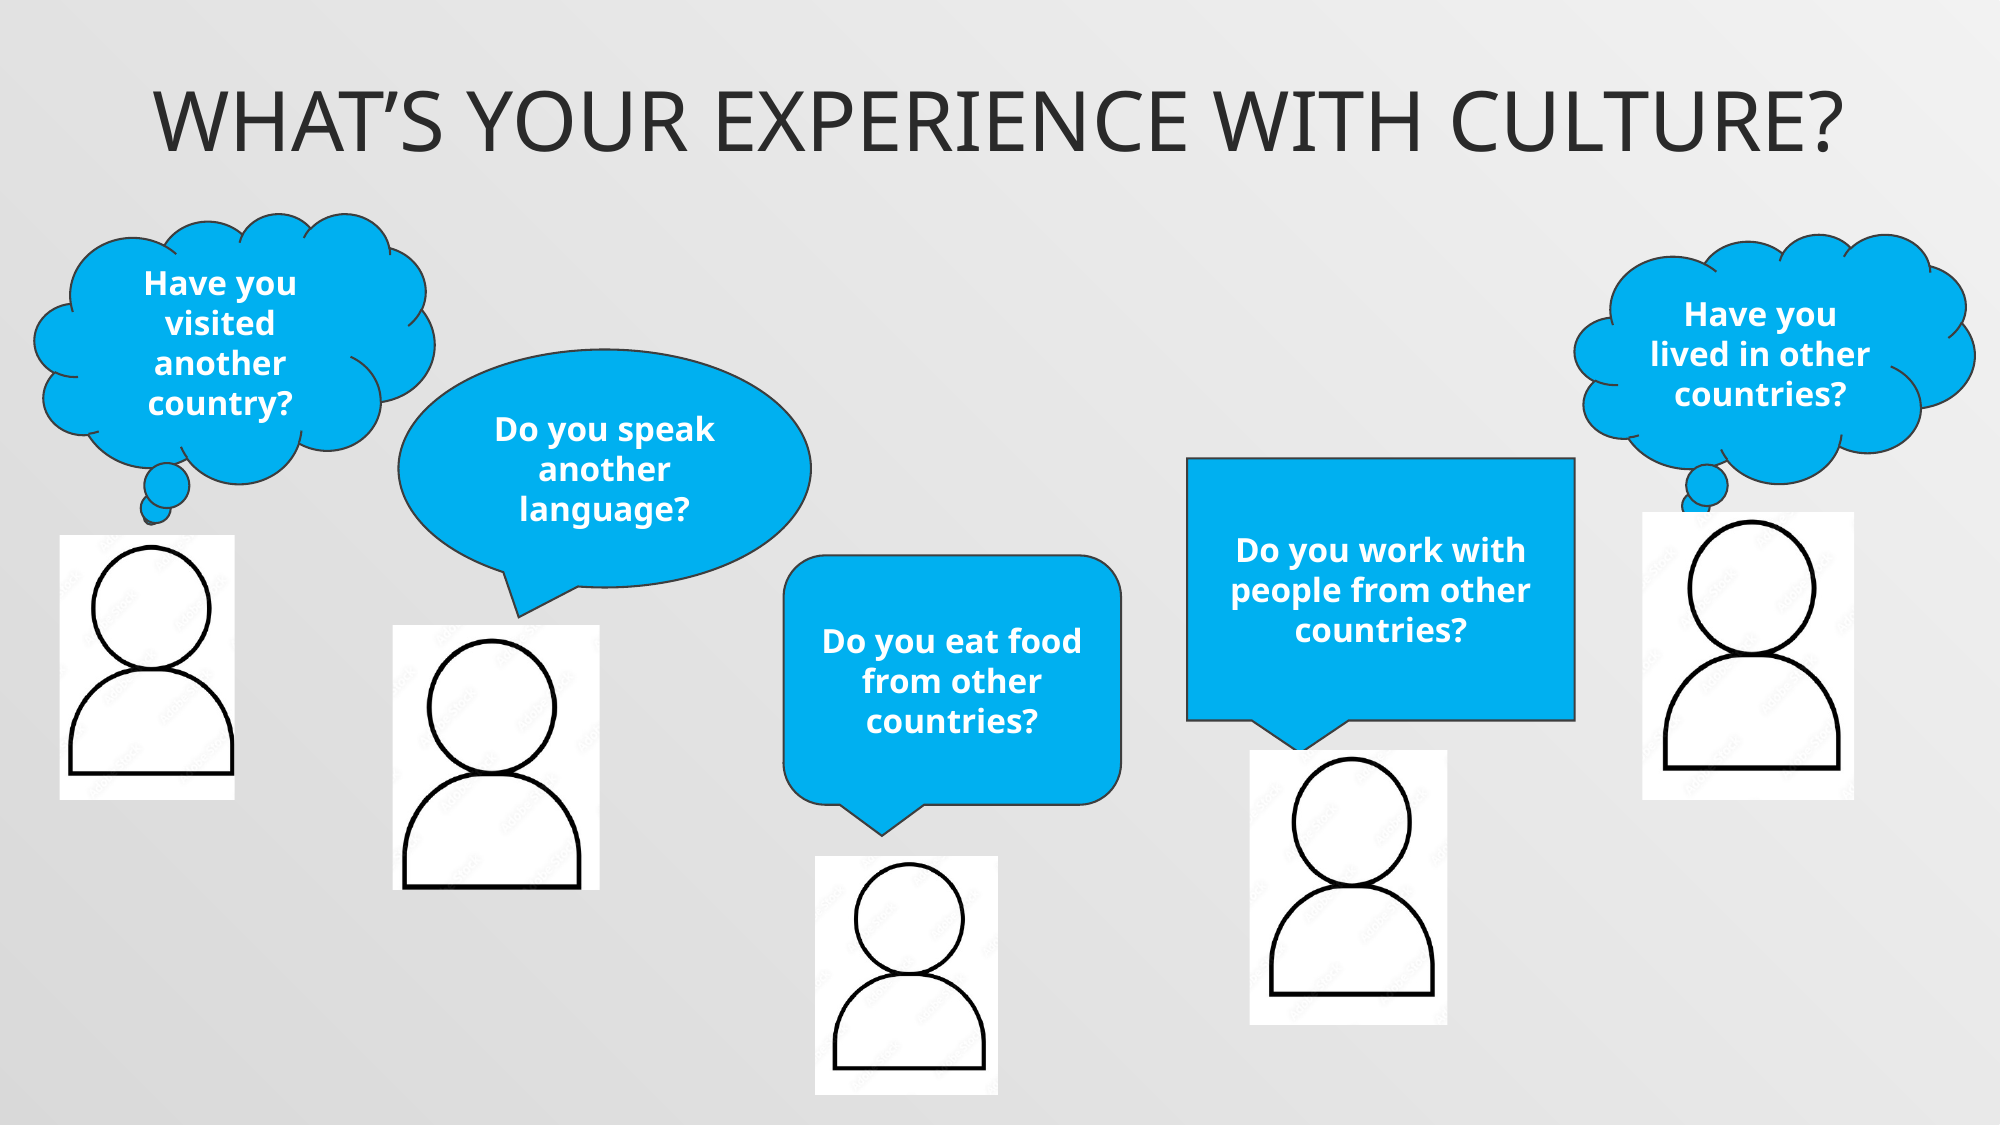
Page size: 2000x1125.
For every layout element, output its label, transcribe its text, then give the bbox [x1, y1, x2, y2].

picture [1249, 749, 1448, 1025]
text_box Do you work with people from other countries? [1186, 457, 1576, 749]
text_box Do you eat food from other countries? [782, 554, 1123, 838]
picture [392, 625, 600, 890]
picture [59, 535, 235, 800]
picture [1642, 512, 1855, 800]
text_box Have you lived in other countries? [1573, 233, 1976, 512]
text_box Do you speak another language? [397, 348, 812, 619]
picture [815, 856, 998, 1095]
title What’s your Experience with Culture? [137, 35, 1888, 178]
text_box Have you visited another country? [33, 213, 436, 526]
